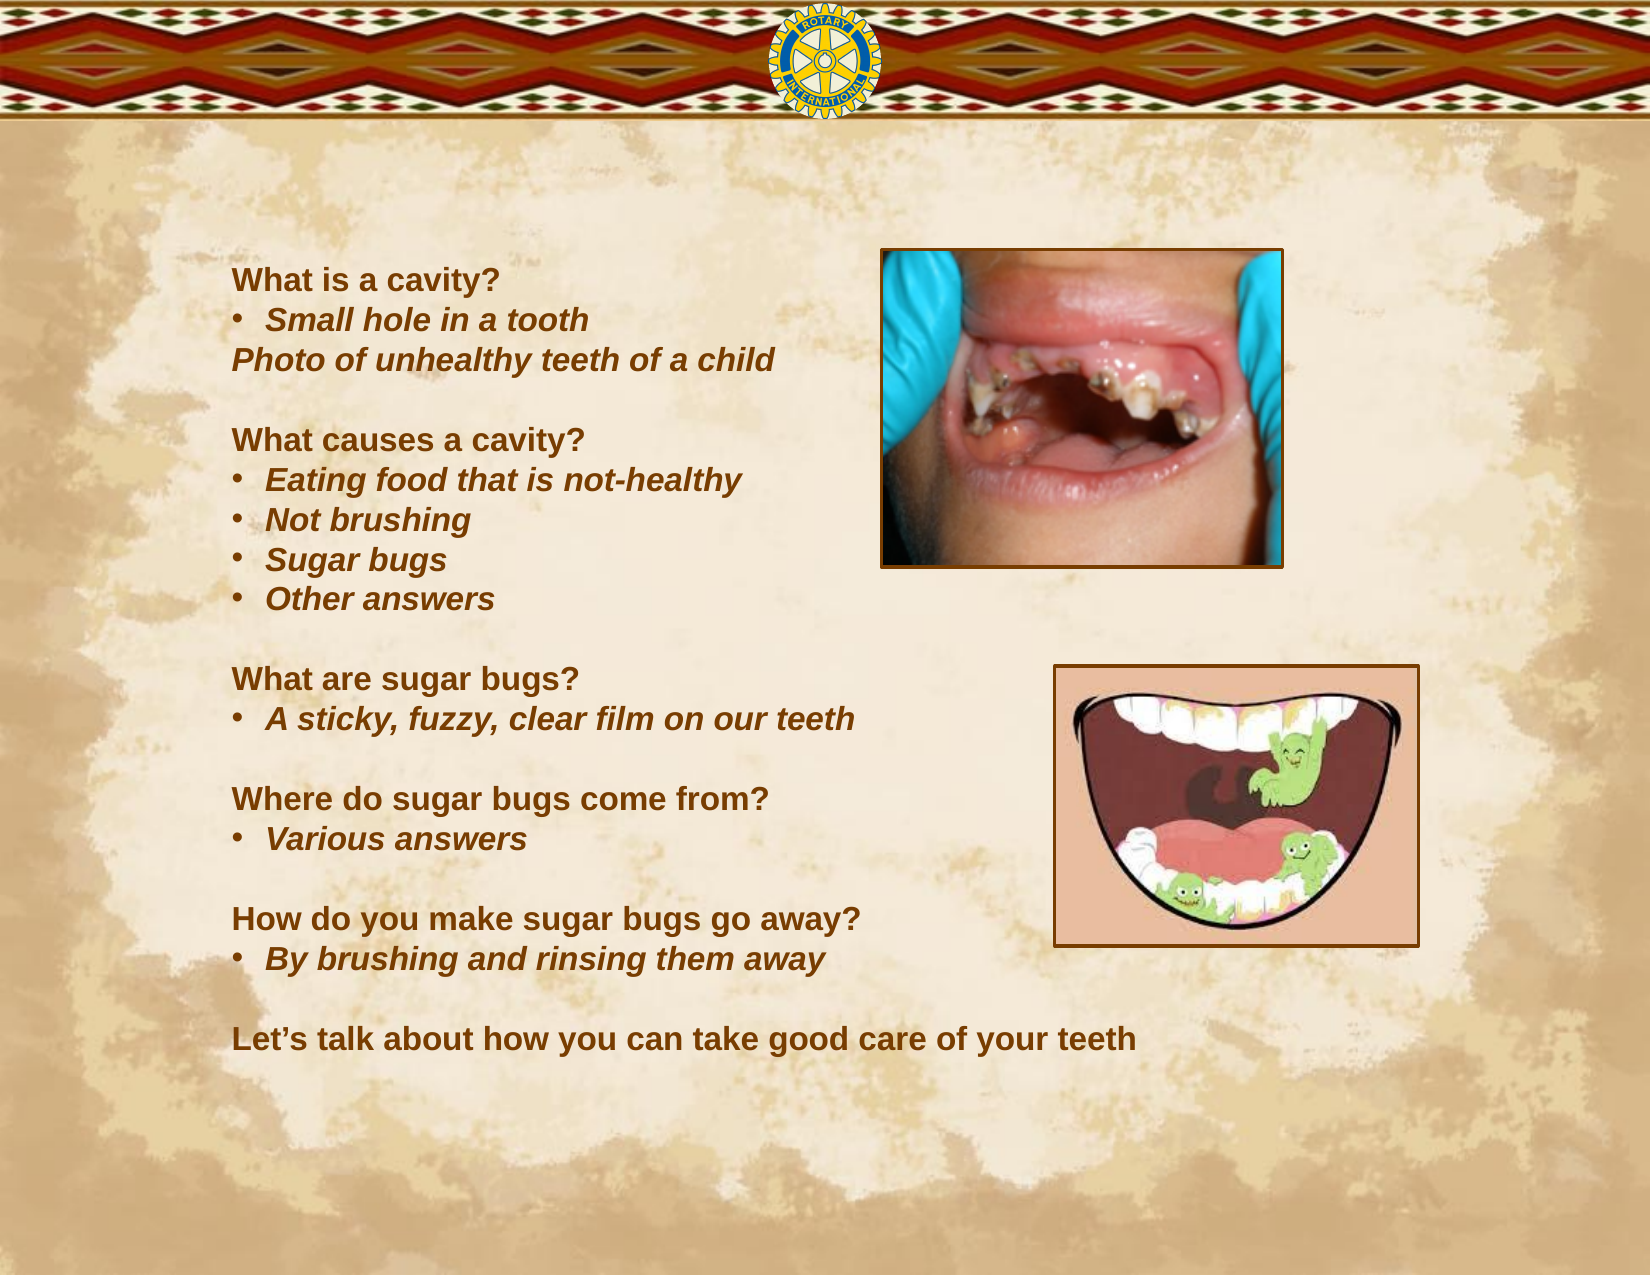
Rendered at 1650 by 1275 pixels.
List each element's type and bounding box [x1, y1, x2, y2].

text_box [768, 3, 882, 120]
picture [0, 0, 1650, 1275]
